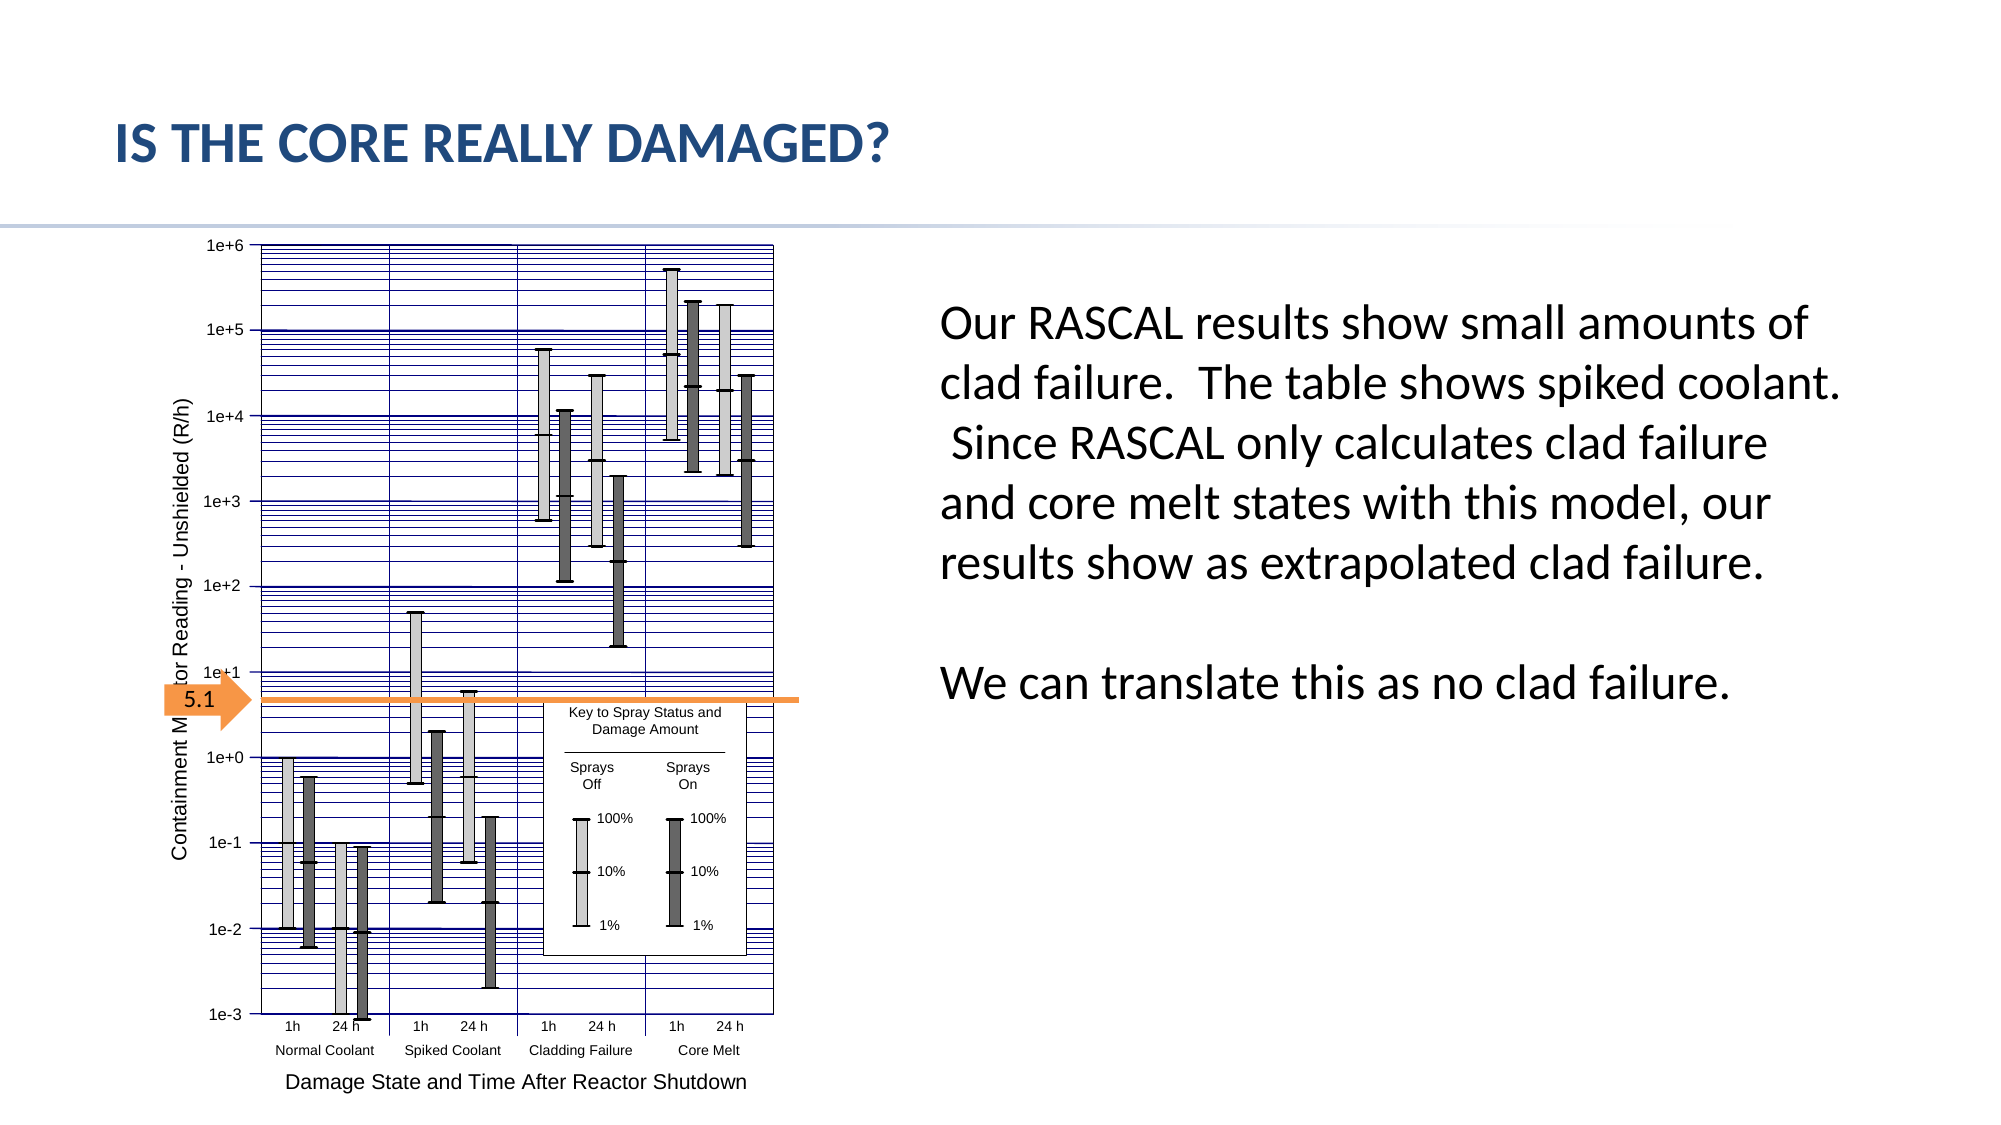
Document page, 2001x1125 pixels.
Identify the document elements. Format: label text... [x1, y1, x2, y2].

text_box Our RASCAL results show small amounts of clad failure. The table shows spiked coolant. Since RASCAL only calculates clad failure and core melt states with this model, our results show as extrapolated clad failure. We can translate this as no clad failure. [924, 281, 1865, 717]
title Is the core really damaged? [99, 45, 1900, 233]
picture [165, 235, 774, 1096]
